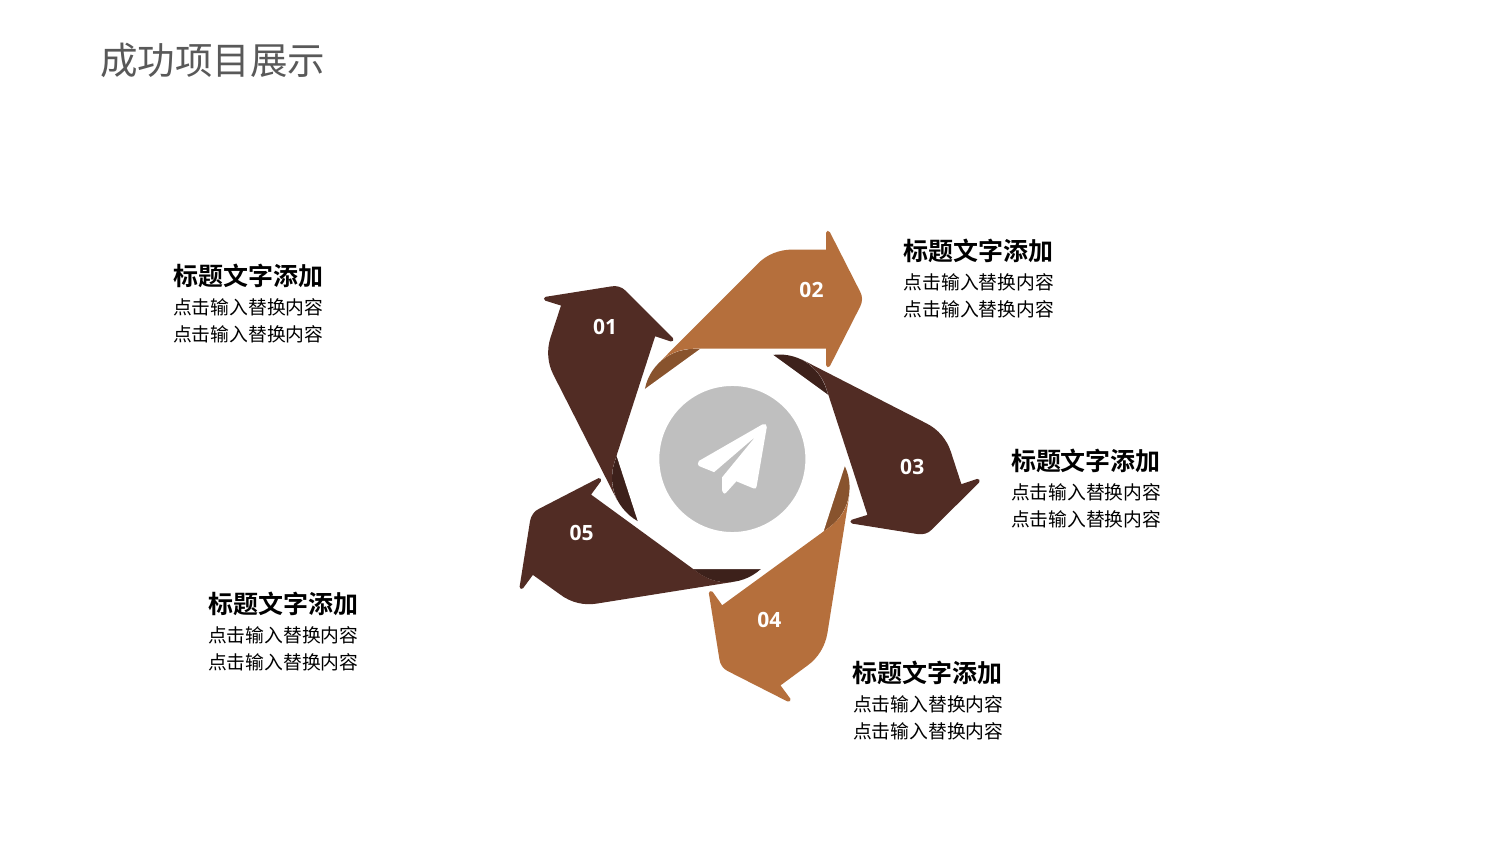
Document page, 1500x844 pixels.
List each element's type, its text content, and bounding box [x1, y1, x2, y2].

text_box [193, 575, 573, 683]
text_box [888, 221, 1269, 329]
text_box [838, 644, 1218, 752]
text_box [158, 246, 538, 354]
text_box 成功项目展示 [100, 28, 450, 91]
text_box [996, 431, 1376, 539]
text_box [519, 229, 981, 703]
